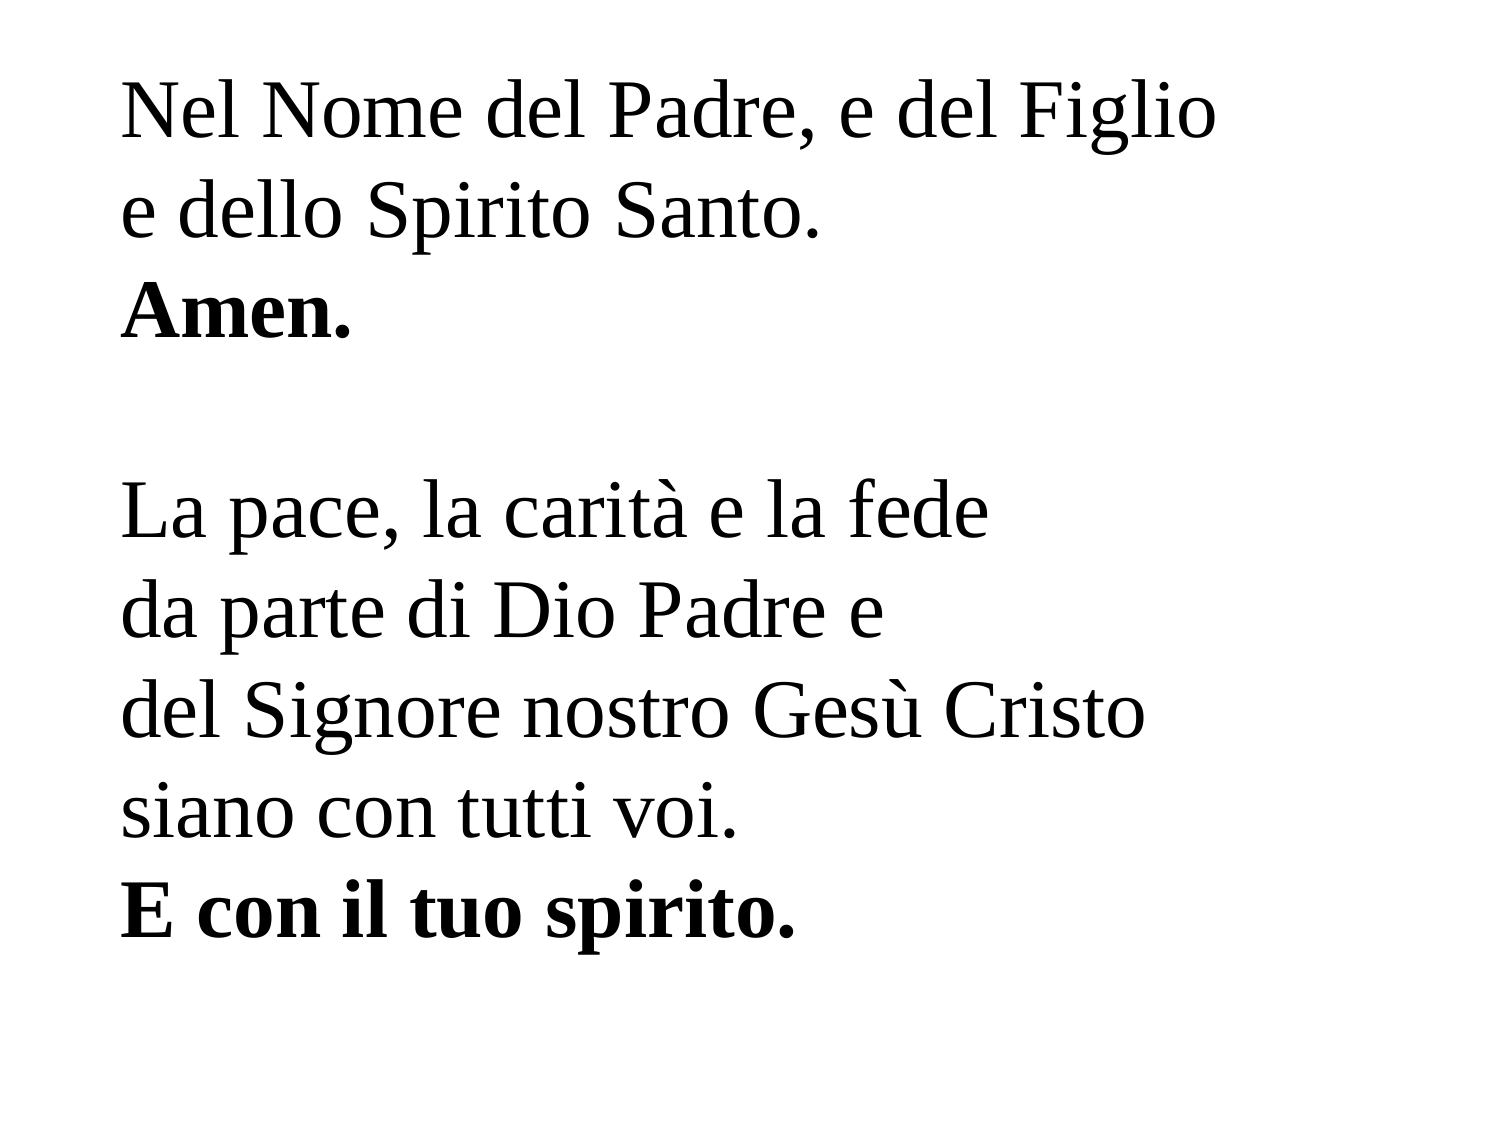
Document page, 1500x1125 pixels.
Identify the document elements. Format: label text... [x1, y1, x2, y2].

text_box Nel Nome del Padre, e del Figlio e dello Spirito Santo. Amen. La pace, la carità e la fede da parte di Dio Padre e del Signore nostro Gesù Cristo siano con tutti voi. E con il tuo spirito. [105, 46, 1500, 962]
